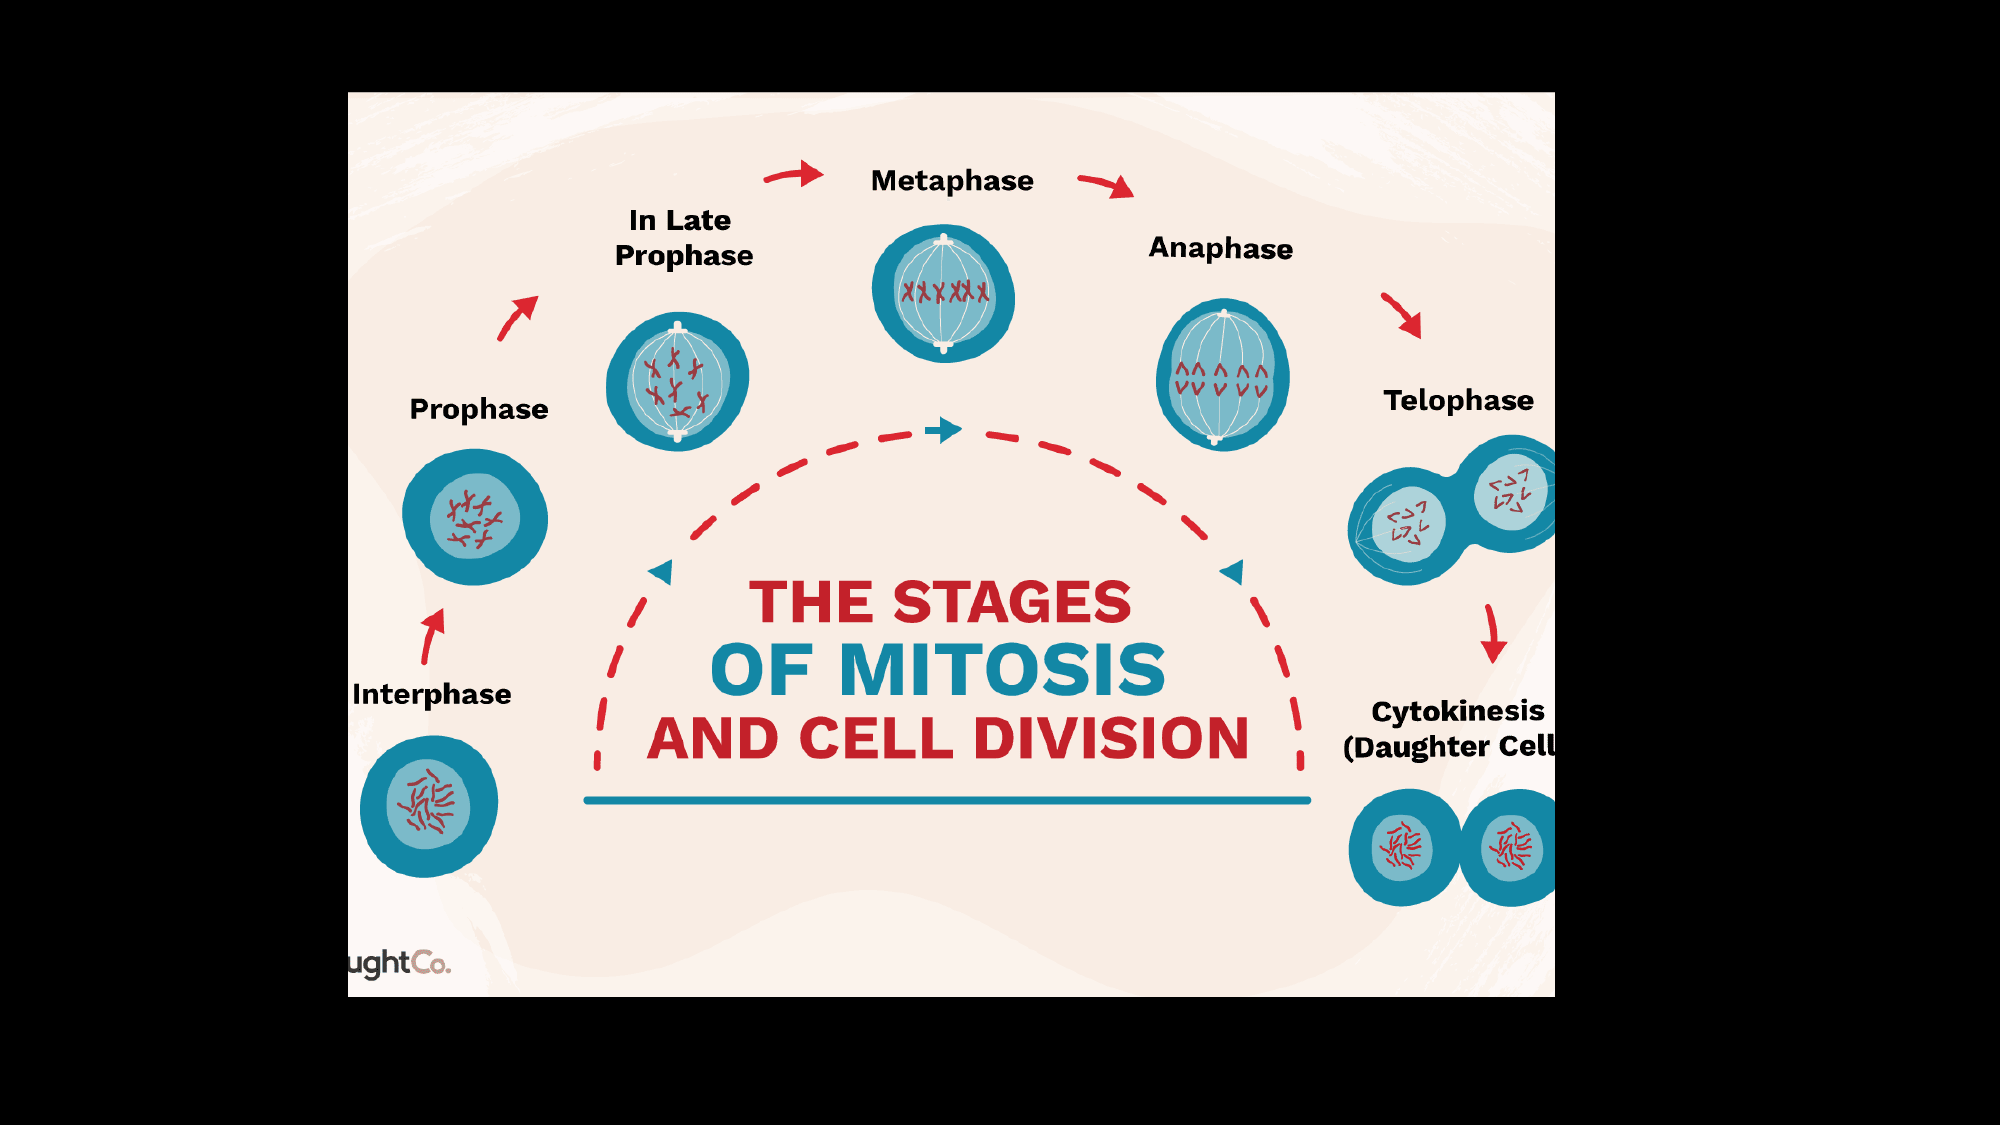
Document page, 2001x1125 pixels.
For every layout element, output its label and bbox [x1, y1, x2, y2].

picture [348, 92, 1555, 998]
